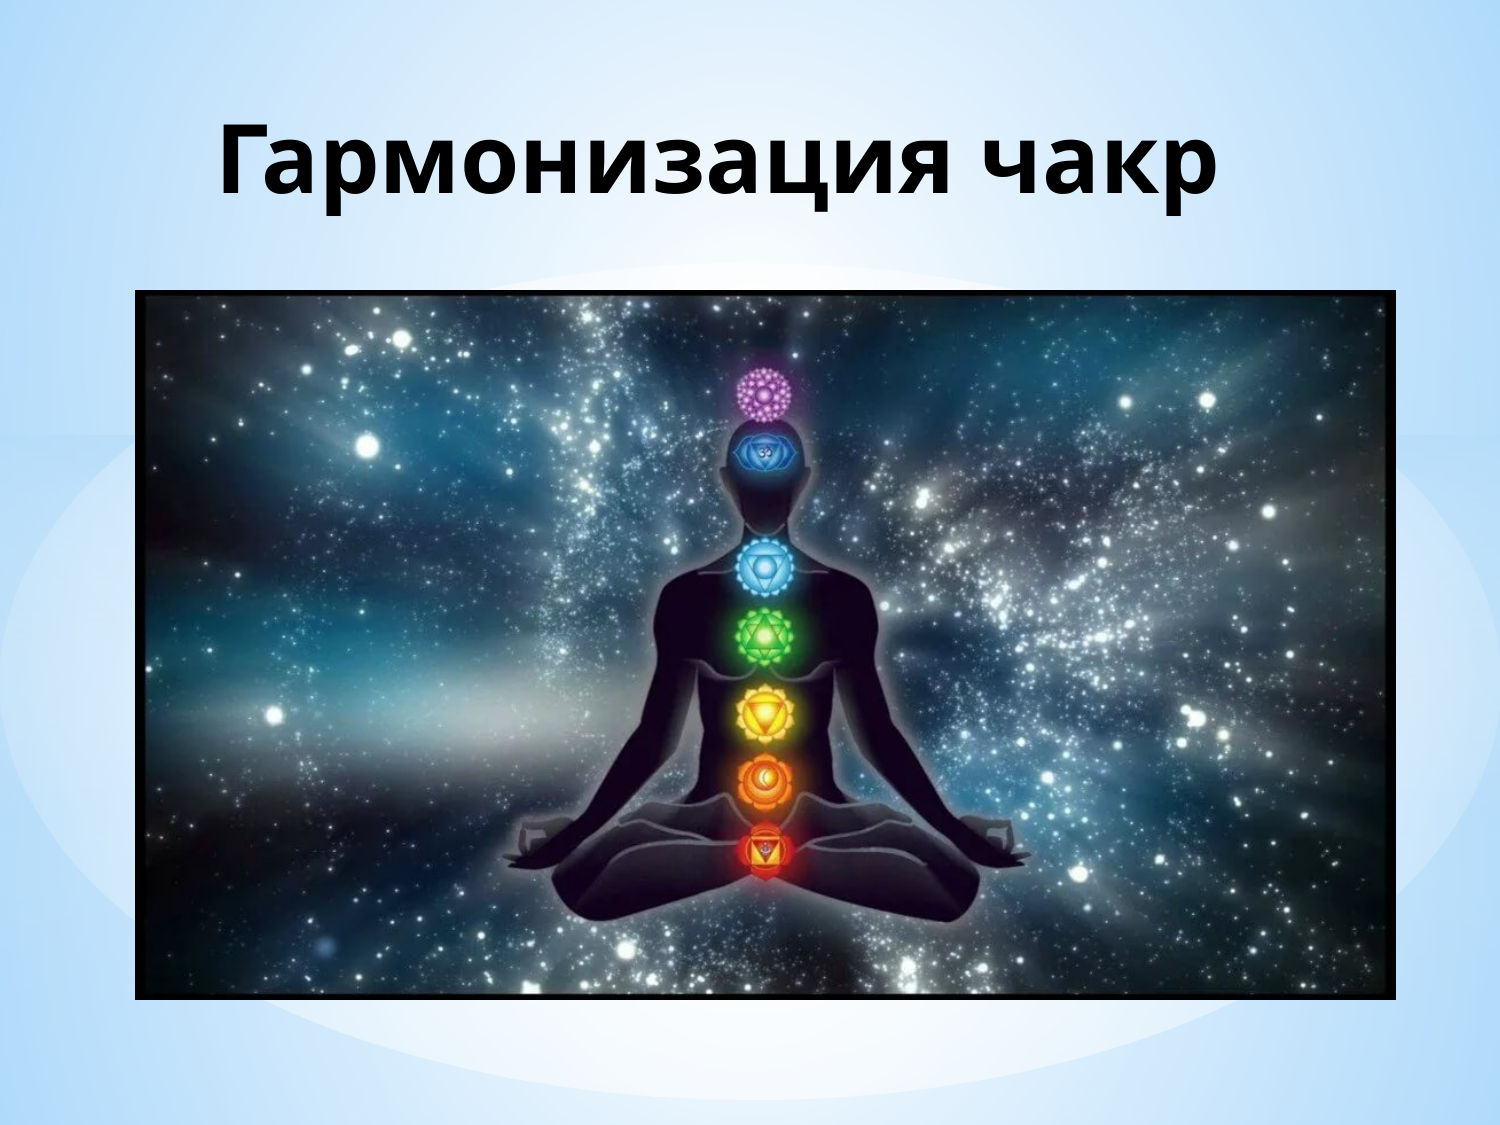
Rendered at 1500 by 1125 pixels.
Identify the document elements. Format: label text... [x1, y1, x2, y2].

picture [135, 290, 1396, 1000]
title Гармонизация чакр [123, 54, 1313, 220]
